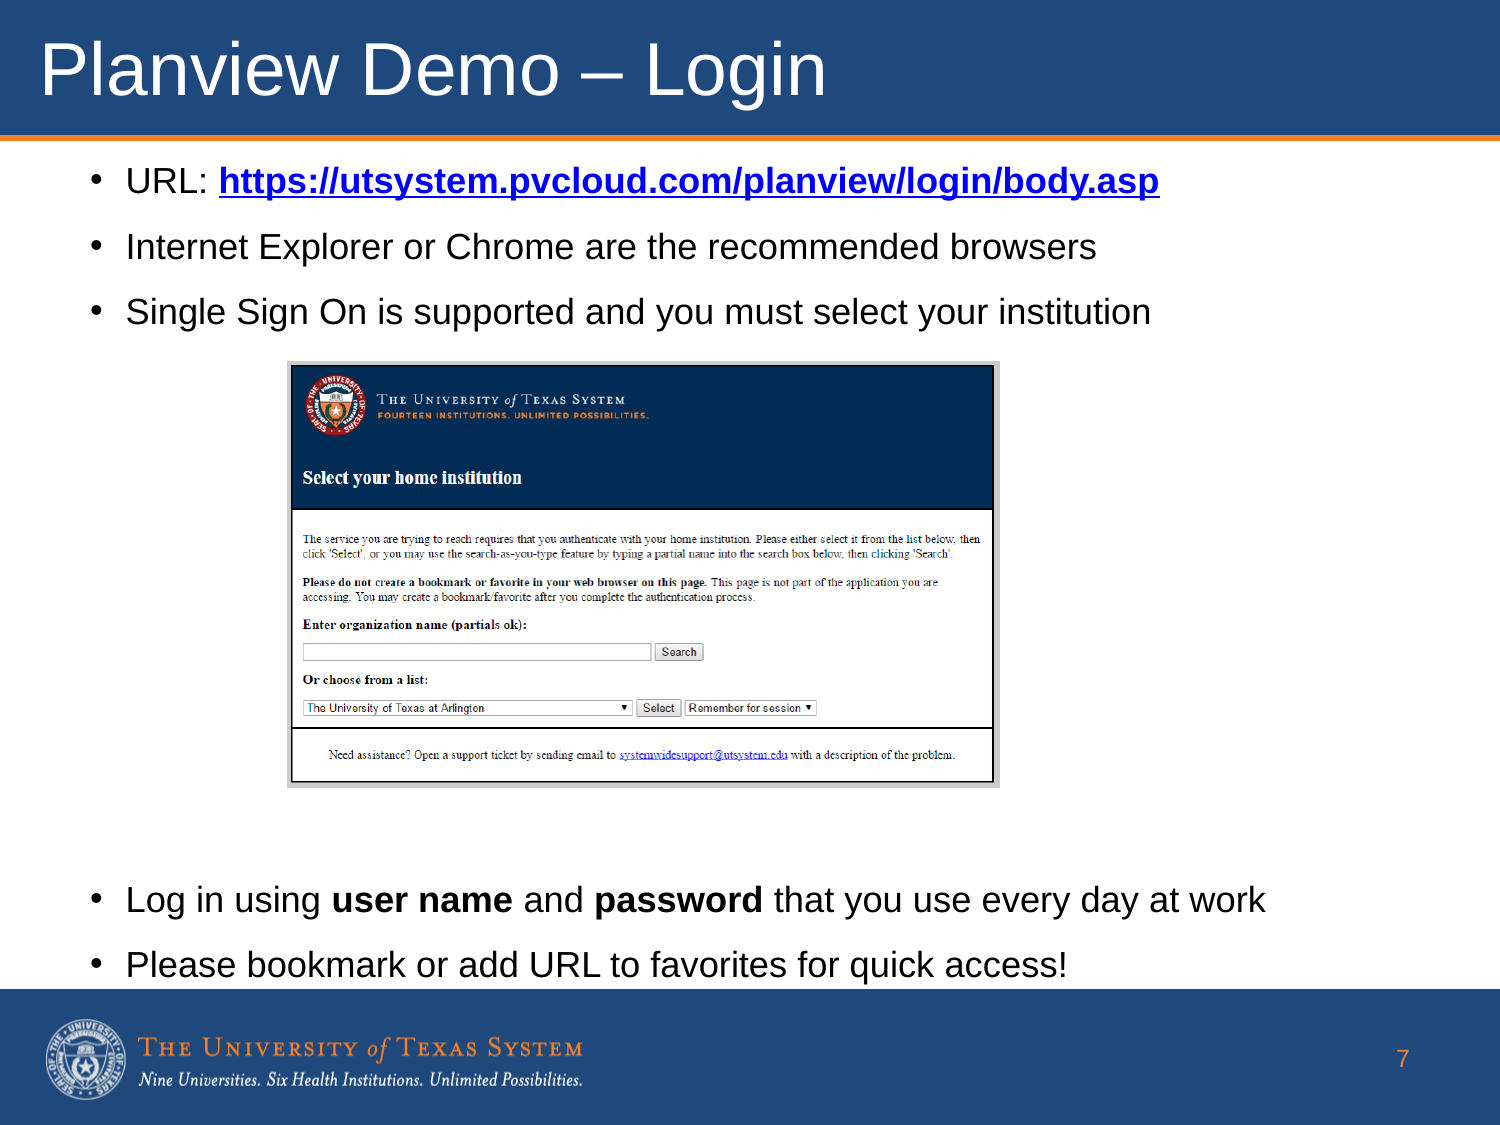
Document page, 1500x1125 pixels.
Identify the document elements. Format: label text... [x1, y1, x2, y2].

list Planview Demo – Login [24, 12, 1038, 113]
slide_number 7 [1074, 1027, 1425, 1088]
picture [0, 989, 1500, 1125]
picture [0, 0, 1500, 135]
picture [287, 361, 1001, 789]
list URL: https://utsystem.pvcloud.com/planview/login/body.asp Internet Explorer or Chrome are the recommended browsers Single Sign On is supported and you must select your institution Log in using user name and password that you use every day at work Please bookmark or add URL to favorites for quick access! [75, 149, 1425, 1000]
